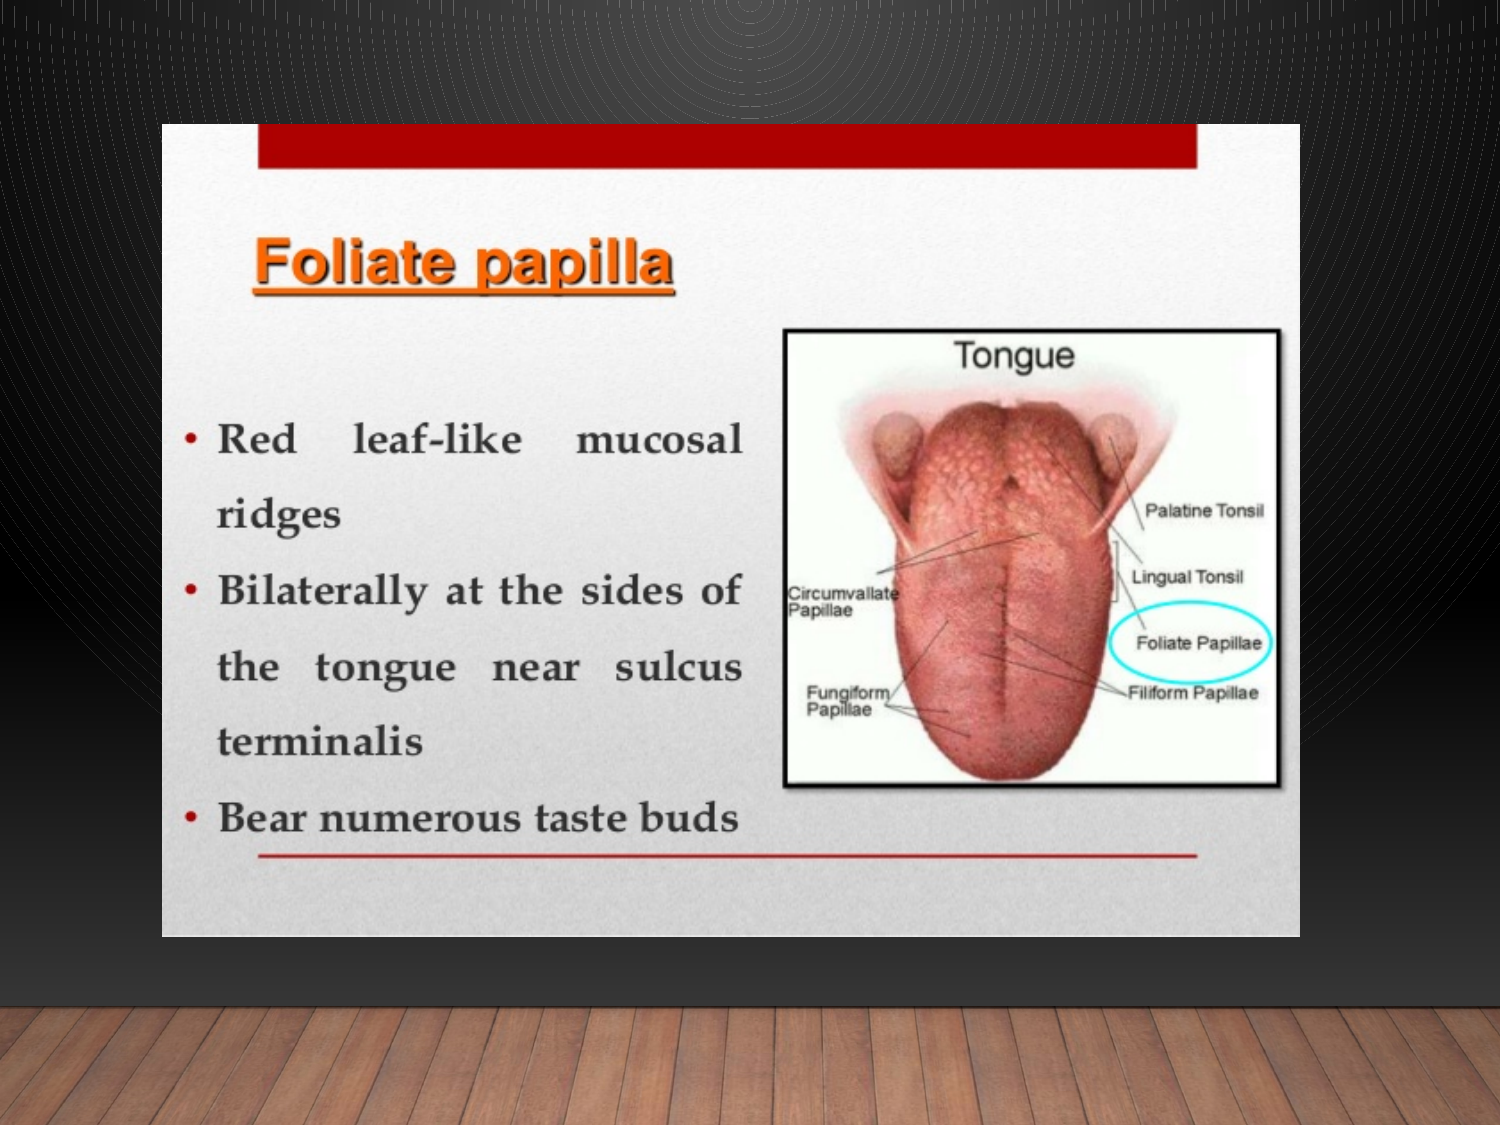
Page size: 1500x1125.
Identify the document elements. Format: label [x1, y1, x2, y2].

picture [0, 1006, 1500, 1125]
picture [162, 124, 1301, 937]
